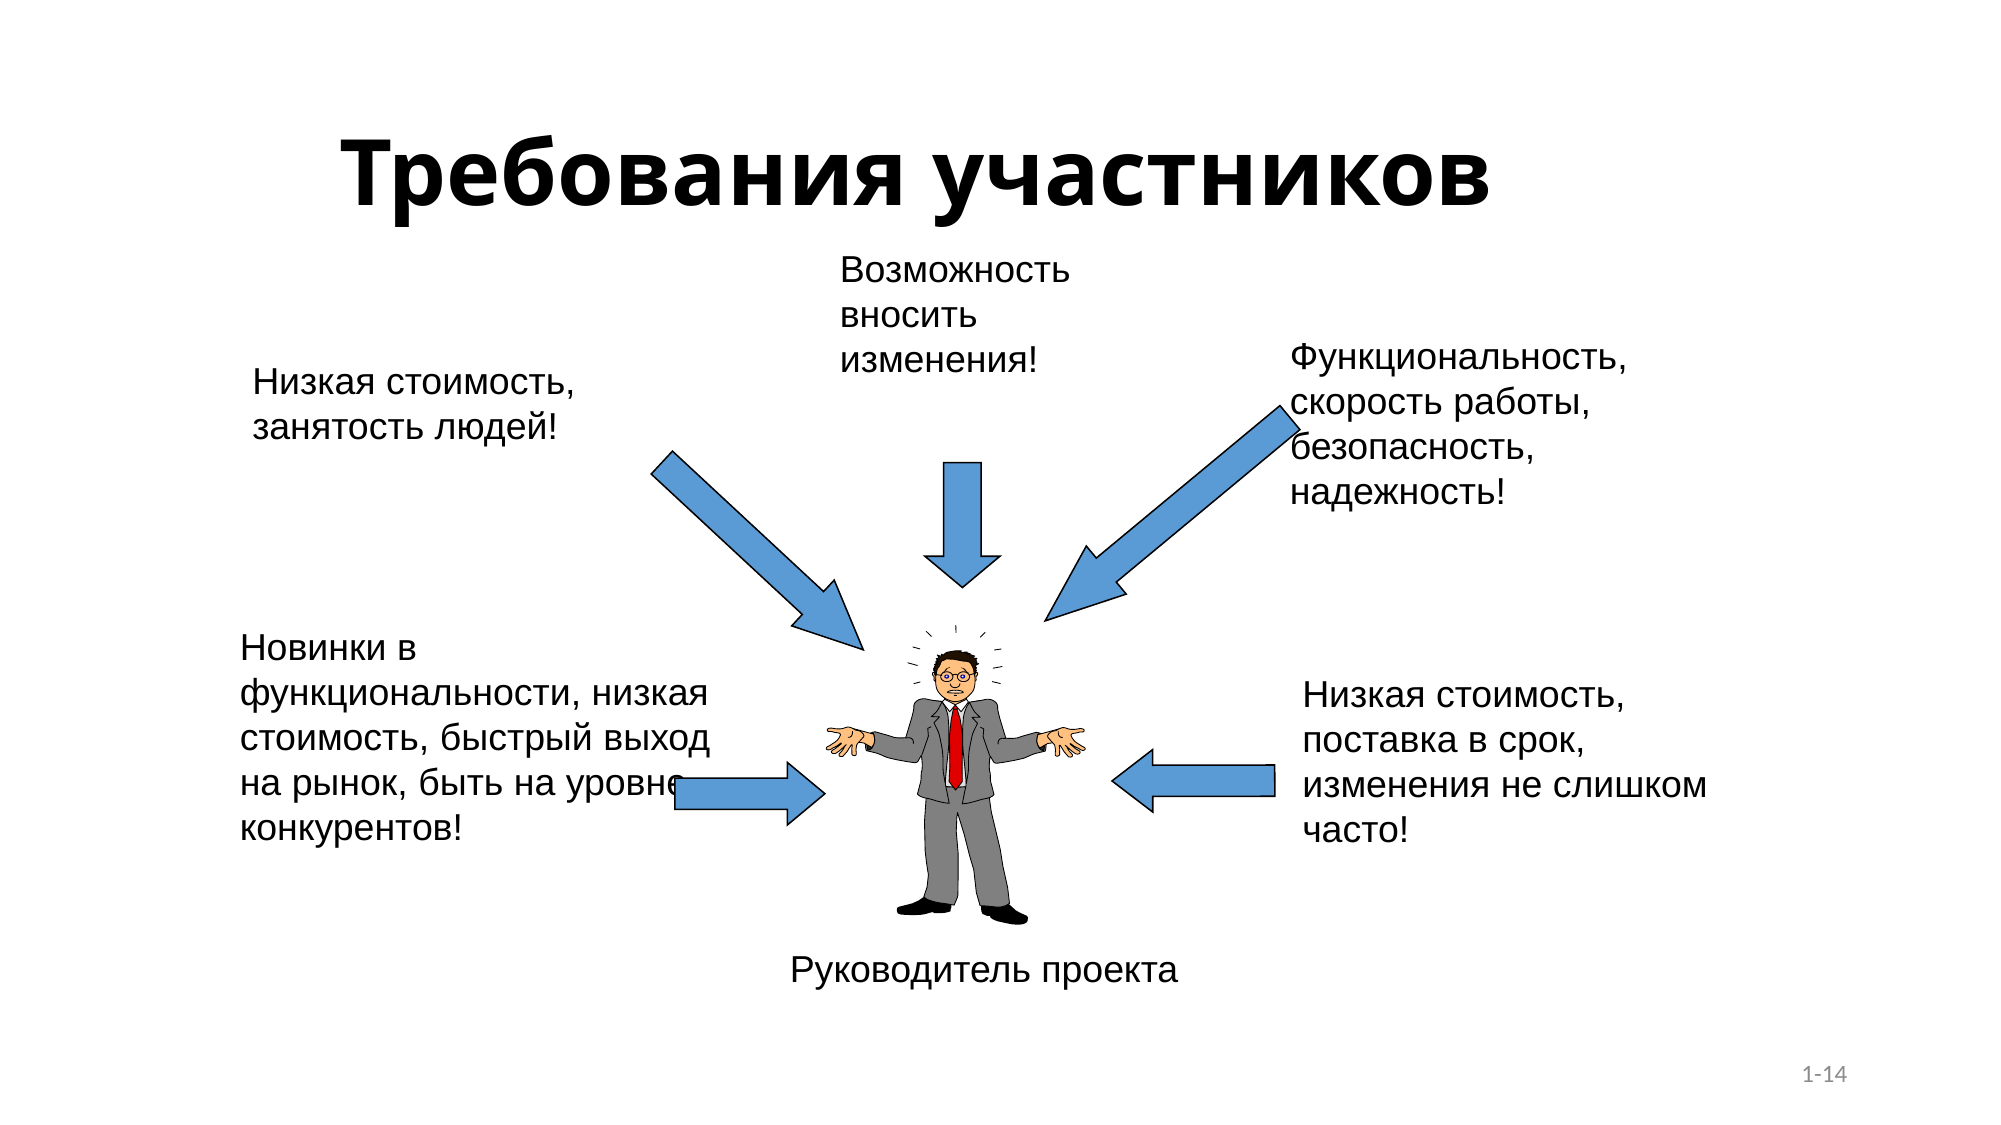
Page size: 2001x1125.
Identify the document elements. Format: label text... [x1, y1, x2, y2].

text_box Низкая стоимость, занятость людей! [237, 349, 725, 455]
text_box Низкая стоимость, поставка в срок, изменения не слишком часто! [1287, 662, 1750, 858]
text_box [674, 762, 824, 825]
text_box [824, 624, 1088, 925]
text_box [651, 451, 853, 637]
text_box Возможность вносить изменения! [824, 237, 1200, 388]
text_box Руководитель проекта [774, 937, 1350, 998]
title Требования участников [324, 112, 1663, 240]
slide_number 1-14 [1412, 1042, 1863, 1103]
text_box Функциональность, скорость работы, безопасность, надежность! [1275, 324, 1763, 520]
text_box [1045, 405, 1300, 621]
text_box [1112, 749, 1275, 813]
text_box [924, 462, 1000, 588]
text_box Новинки в функциональности, низкая стоимость, быстрый выход на рынок, быть на уровне конкурентов! [224, 615, 763, 856]
